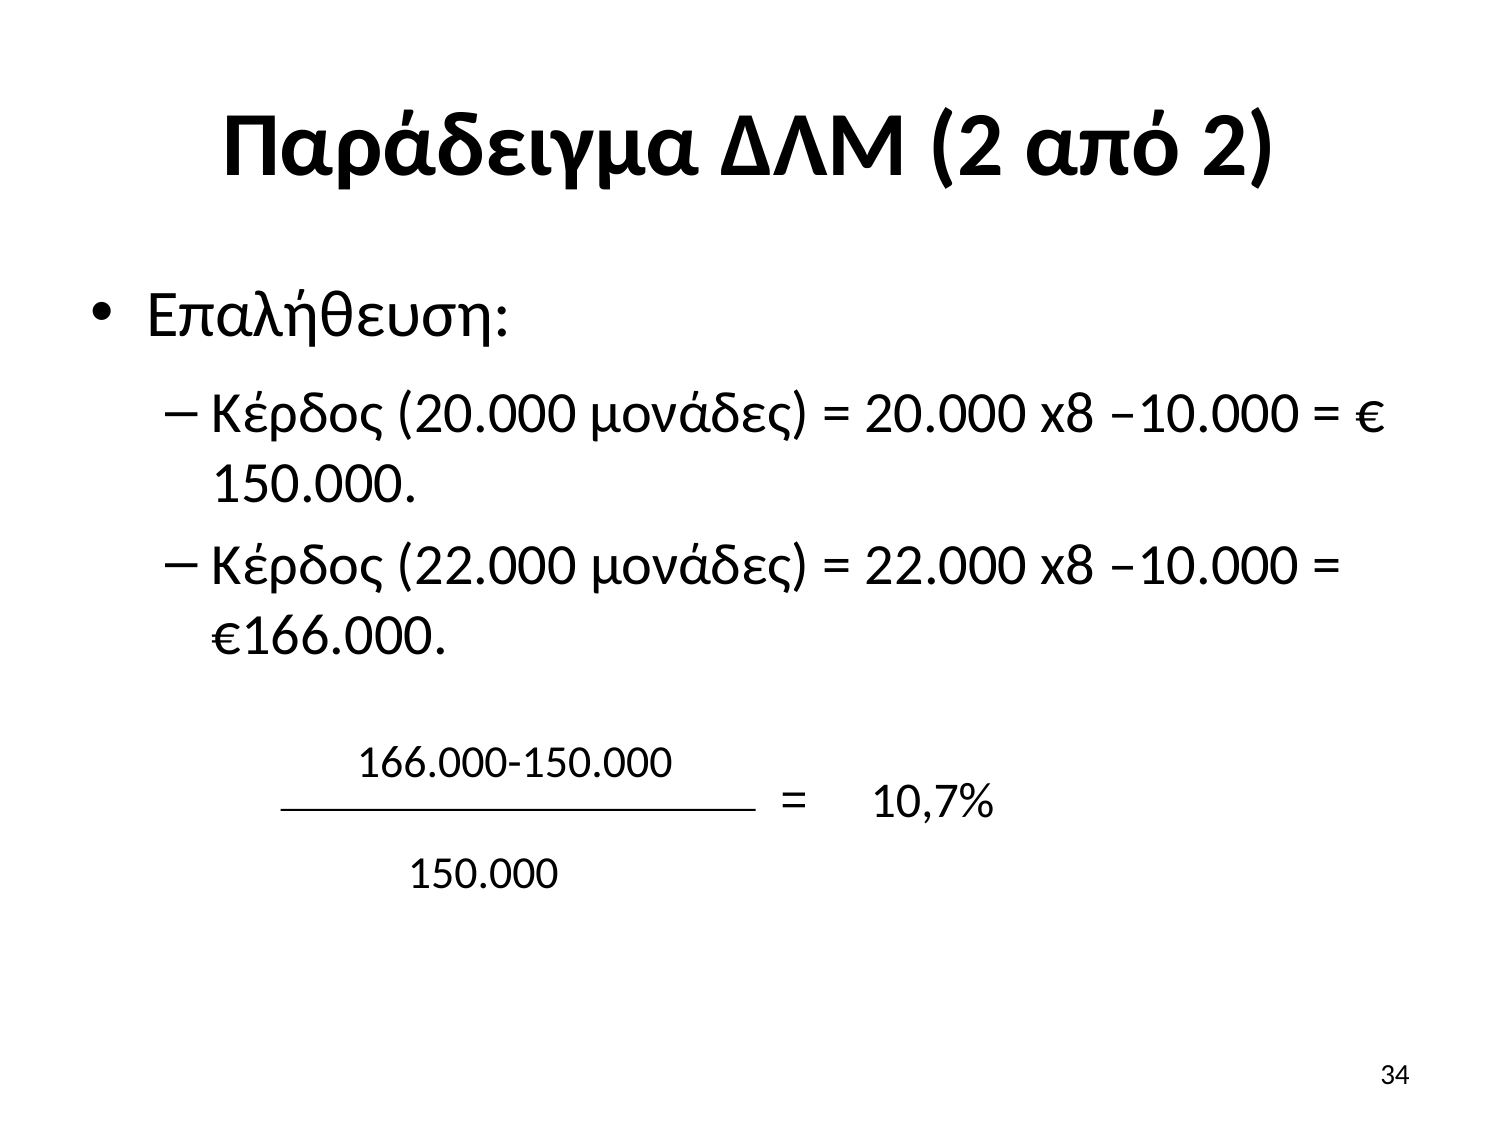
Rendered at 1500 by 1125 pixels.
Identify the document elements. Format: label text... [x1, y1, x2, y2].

list Επαλήθευση: Kέρδος (20.000 μονάδες) = 20.000 x8 –10.000 = € 150.000. Kέρδος (22.000 μονάδες) = 22.000 x8 –10.000 = €166.000. [75, 262, 1425, 1005]
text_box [280, 724, 1011, 906]
title Παράδειγμα ΔΛΜ (2 από 2) [75, 45, 1425, 233]
slide_number 34 [1074, 1042, 1425, 1103]
